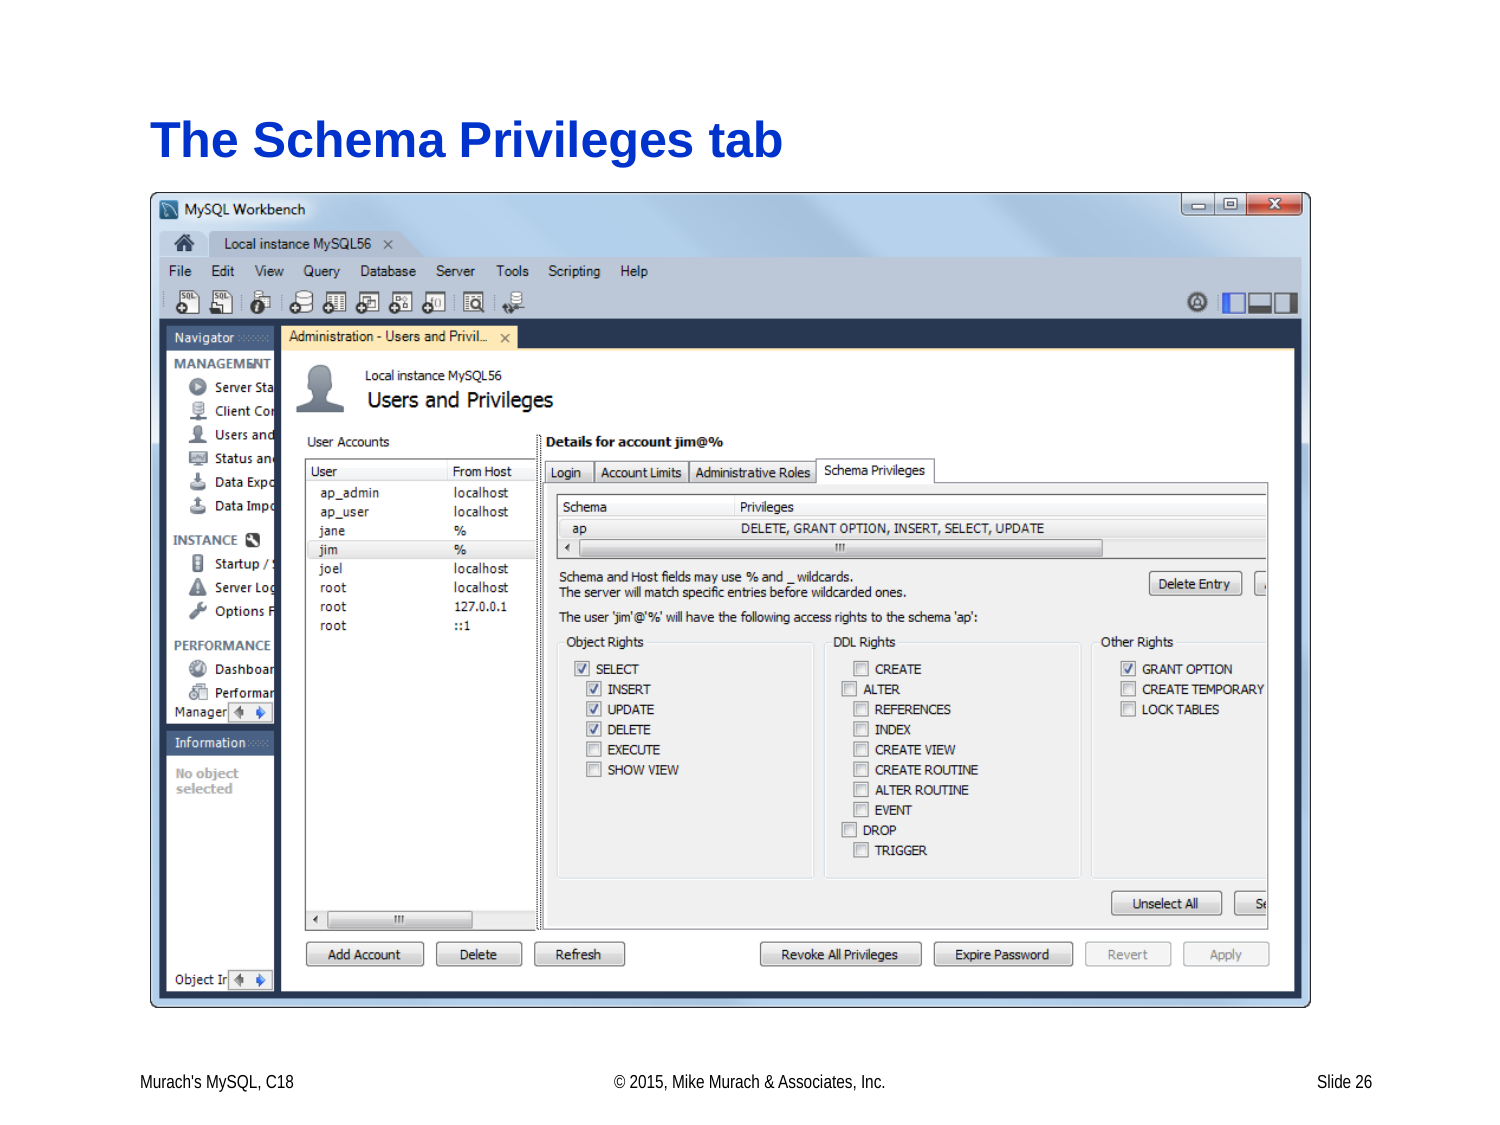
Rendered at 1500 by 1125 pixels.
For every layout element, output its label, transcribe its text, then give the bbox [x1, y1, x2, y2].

picture [149, 192, 1311, 1008]
slide_number Murach's MySQL, C18 [124, 1024, 451, 1101]
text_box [149, 112, 1351, 206]
slide_number Slide 26 [1074, 1024, 1388, 1101]
footer © 2015, Mike Murach & Associates, Inc. [474, 1024, 1026, 1101]
